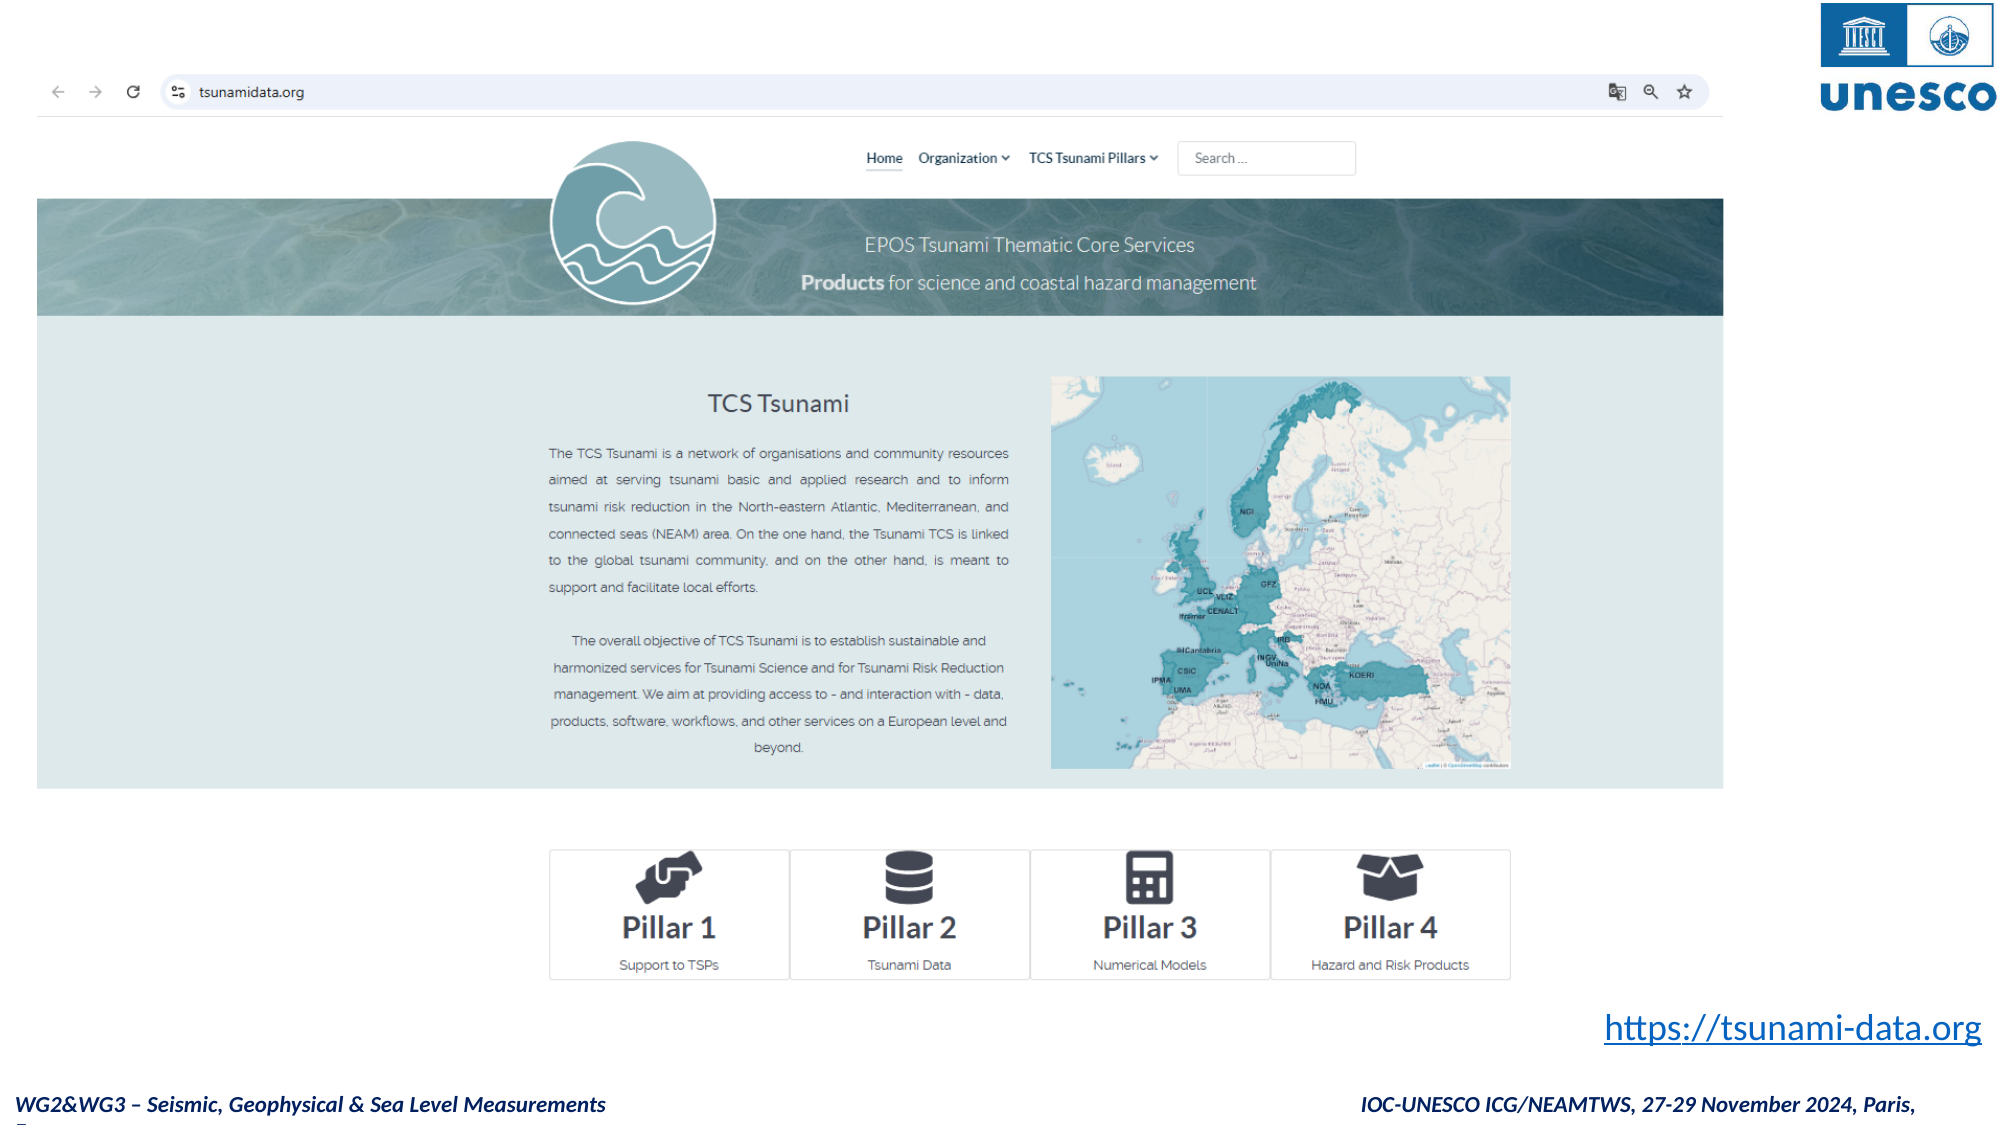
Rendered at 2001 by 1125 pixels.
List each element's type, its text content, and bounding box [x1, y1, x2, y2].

text_box https://tsunami-data.org [1589, 995, 1998, 1056]
picture [1816, 1, 2000, 116]
text_box WG2&WG3 – Seismic, Geophysical & Sea Level Measurements IOC-UNESCO ICG/NEAMTWS, 27-29 November 2024, Paris, France [0, 1082, 2000, 1125]
picture [36, 73, 1724, 1008]
